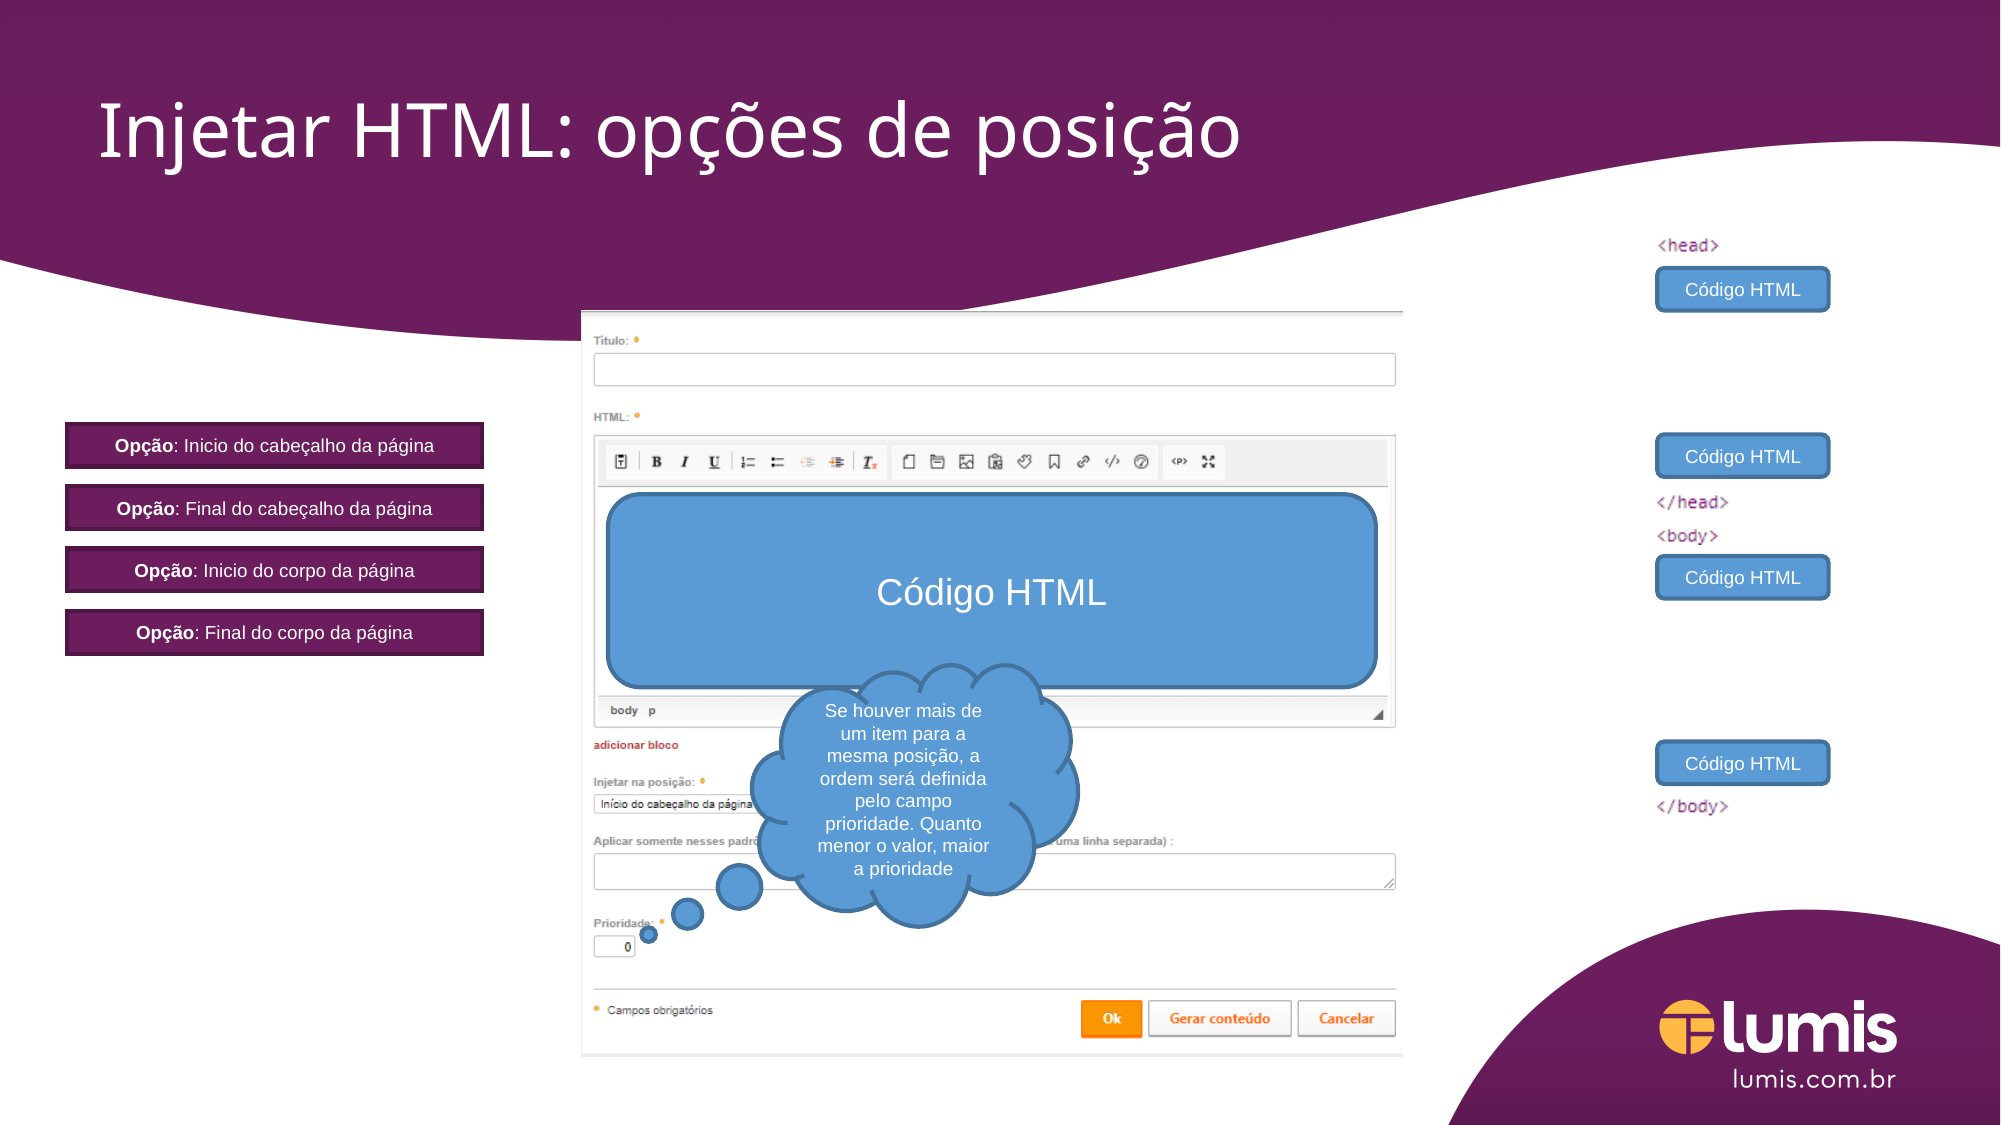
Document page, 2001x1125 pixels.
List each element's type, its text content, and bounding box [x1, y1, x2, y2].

text_box Código HTML [1740, 553, 1831, 601]
text_box Opção: Final do corpo da página [65, 609, 484, 656]
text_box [1653, 229, 1736, 822]
picture [0, 0, 2001, 1125]
text_box Código HTML [1740, 432, 1831, 479]
text_box Opção: Inicio do cabeçalho da página [65, 422, 484, 469]
text_box Código HTML [1740, 265, 1831, 313]
text_box Opção: Final do cabeçalho da página [65, 484, 484, 531]
text_box Opção: Inicio do corpo da página [65, 546, 484, 593]
title Injetar HTML: opções de posição [83, 84, 1809, 303]
text_box Código HTML [1740, 739, 1831, 787]
